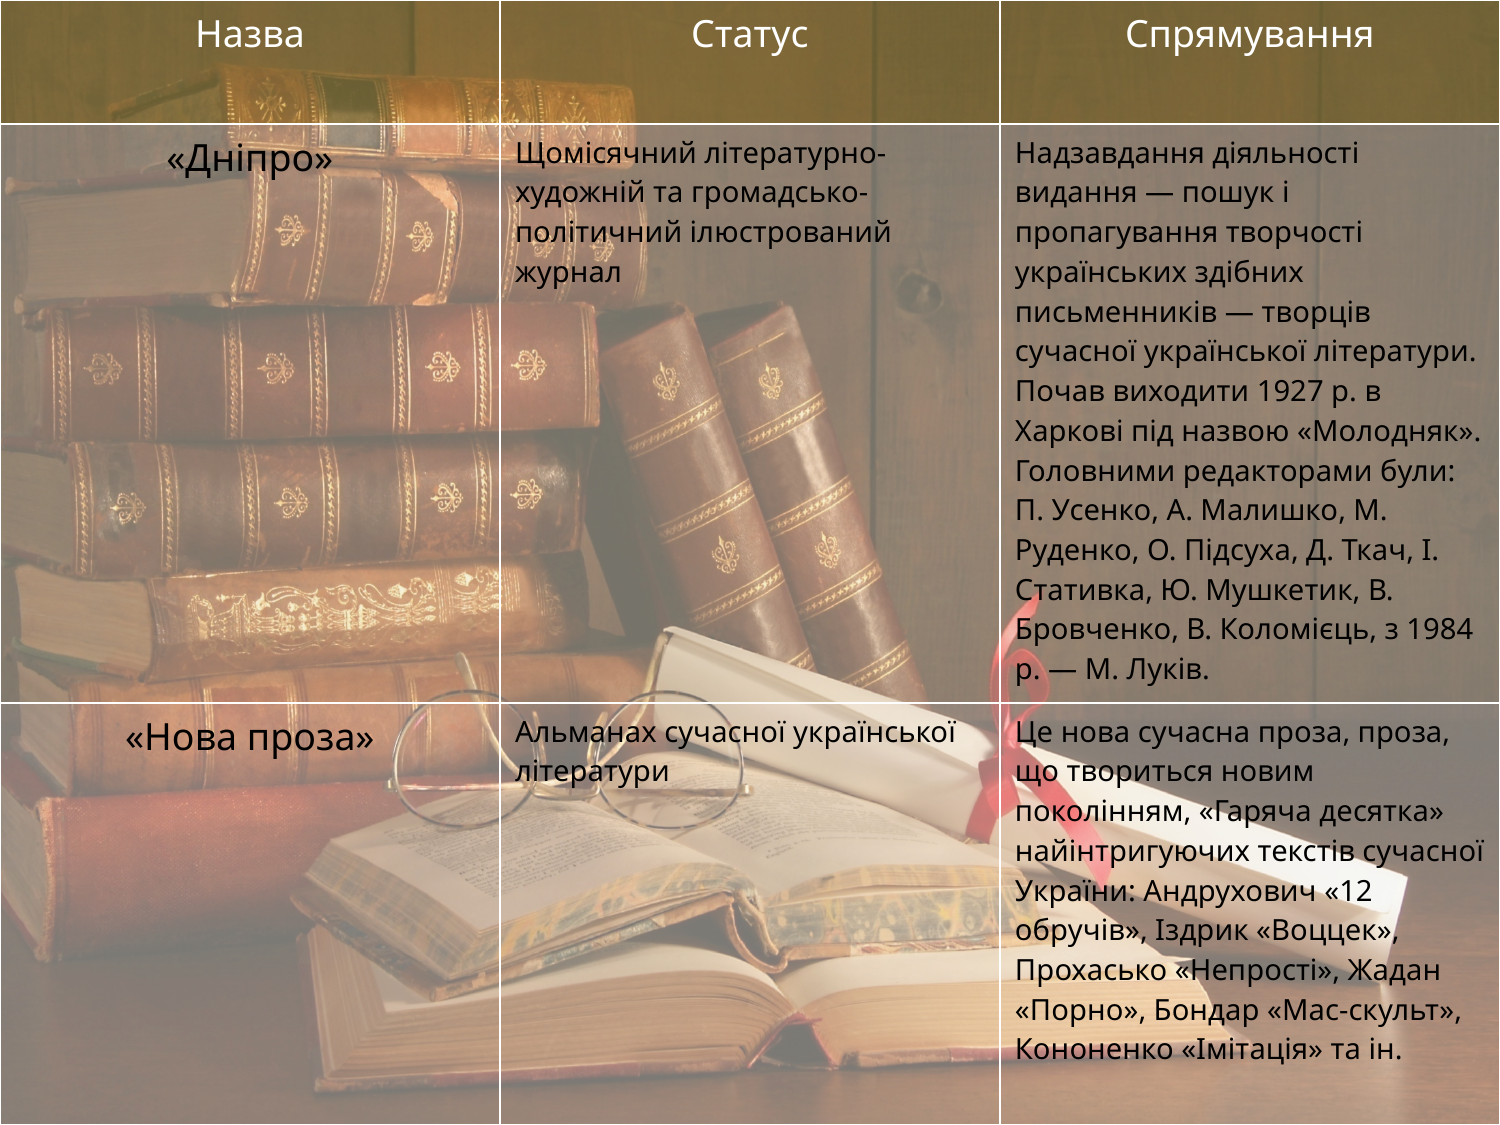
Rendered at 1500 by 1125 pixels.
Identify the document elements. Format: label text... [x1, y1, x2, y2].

table_cell Щомісячний літературно-художній та громадсько-політичний ілюстрований журнал [501, 125, 999, 702]
table_cell «Дніпро» [1, 125, 499, 702]
table_header Статус [501, 1, 999, 123]
table_header Назва [1, 1, 499, 123]
table_header Спрямування [1001, 1, 1499, 123]
table_cell Надзавдання діяльності видання — пошук і пропагування творчості українських здібних письменників — творців сучасної української літератури. Почав виходити 1927 р. в Харкові під назвою «Молодняк». Головними редакторами були: П. Усенко, А. Малишко, М. Руденко, О. Підсуха, Д. Ткач, І. Стативка, Ю. Мушкетик, В. Бровченко, В. Коломієць, з 1984 р. — М. Луків. [1001, 125, 1499, 702]
table_cell «Нова проза» [1, 704, 499, 1124]
table_cell Альманах сучасної української літератури [501, 704, 999, 1124]
table_cell Це нова сучасна проза, проза, що твориться новим поколінням, «Гаряча десятка» найінтригуючих текстів сучасної України: Андрухович «12 обручів», Іздрик «Воццек», Прохасько «Непрості», Жадан «Порно», Бондар «Мас-скульт», Кононенко «Імітація» та ін. [1001, 704, 1499, 1124]
